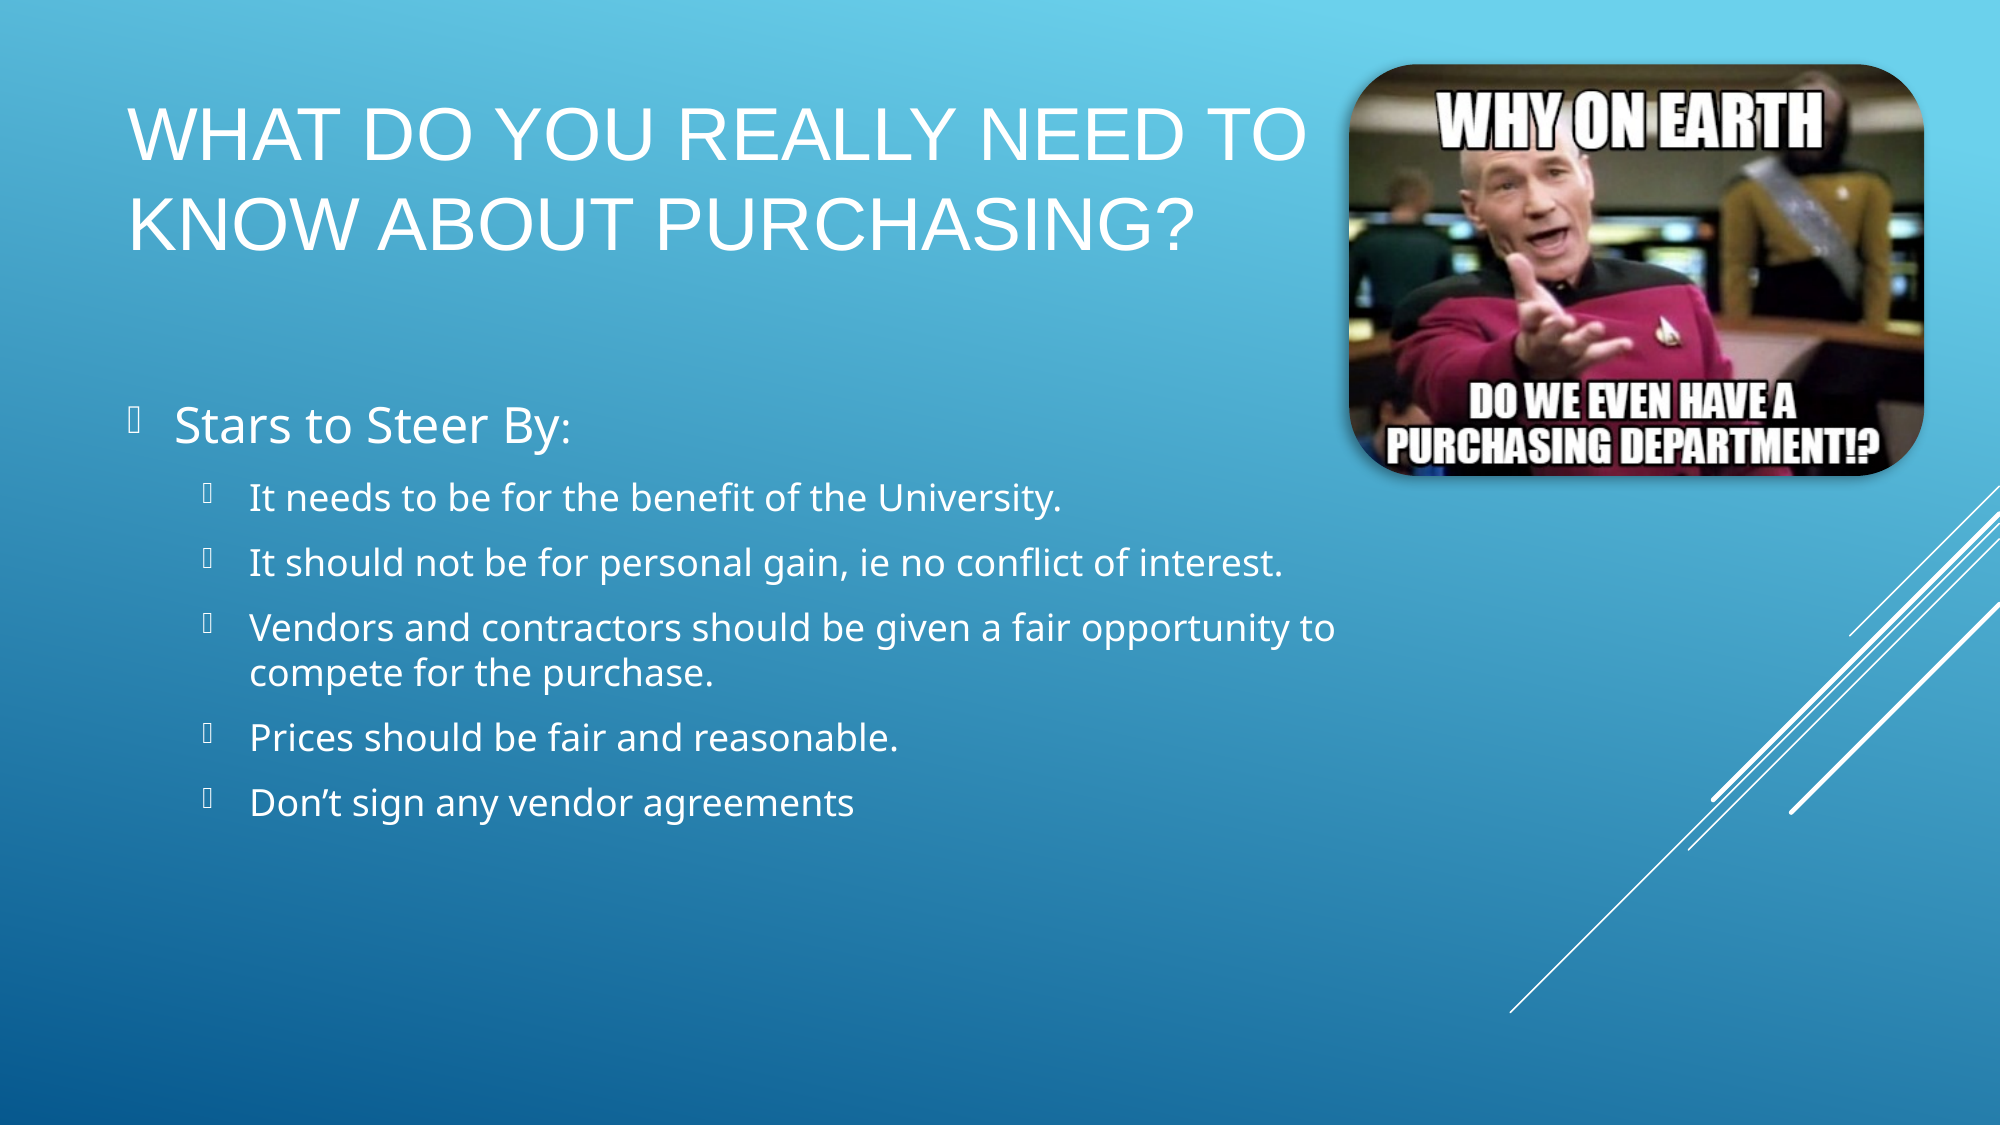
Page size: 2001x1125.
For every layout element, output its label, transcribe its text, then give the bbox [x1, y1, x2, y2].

picture [1348, 63, 1925, 477]
title What do you really need to know about purchasing? [112, 51, 1513, 300]
list Stars to Steer By: It needs to be for the benefit of the University. It should not be for personal gain, ie no conflict of interest. Vendors and contractors should be given a fair opportunity to compete for the purchase. Prices should be fair and reasonable. Don’t sign any vendor agreements [112, 312, 1513, 977]
